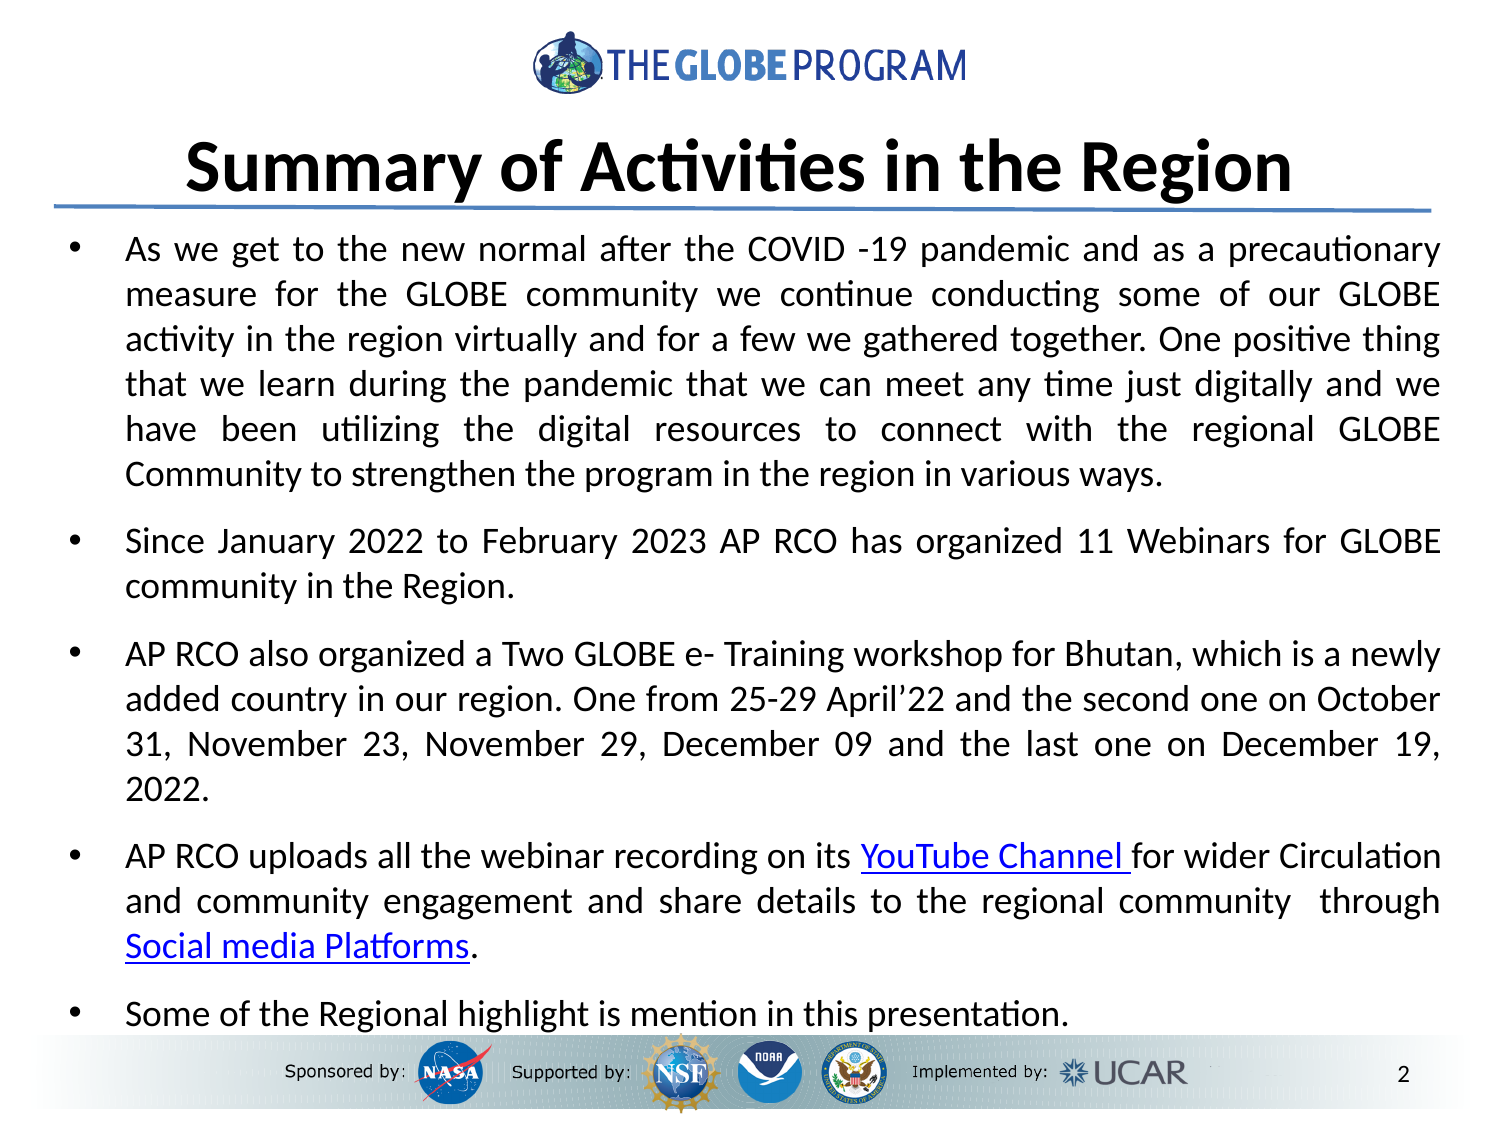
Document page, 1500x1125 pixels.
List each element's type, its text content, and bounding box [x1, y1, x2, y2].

text_box As we get to the new normal after the COVID -19 pandemic and as a precautionary measure for the GLOBE community we continue conducting some of our GLOBE activity in the region virtually and for a few we gathered together. One positive thing that we learn during the pandemic that we can meet any time just digitally and we have been utilizing the digital resources to connect with the regional GLOBE Community to strengthen the program in the region in various ways. Since January 2022 to February 2023 AP RCO has organized 11 Webinars for GLOBE community in the Region. AP RCO also organized a Two GLOBE e- Training workshop for Bhutan, which is a newly added country in our region. One from 25-29 April’22 and the second one on October 31, November 23, November 29, December 09 and the last one on December 19, 2022. AP RCO uploads all the webinar recording on its YouTube Channel for wider Circulation and community engagement and share details to the regional community through Social media Platforms. Some of the Regional highlight is mention in this presentation. [53, 194, 1458, 1022]
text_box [53, 206, 1432, 211]
slide_number 2 [1074, 1042, 1425, 1103]
title Summary of Activities in the Region [65, 104, 1416, 194]
picture [526, 24, 975, 101]
picture [260, 1022, 1331, 1125]
